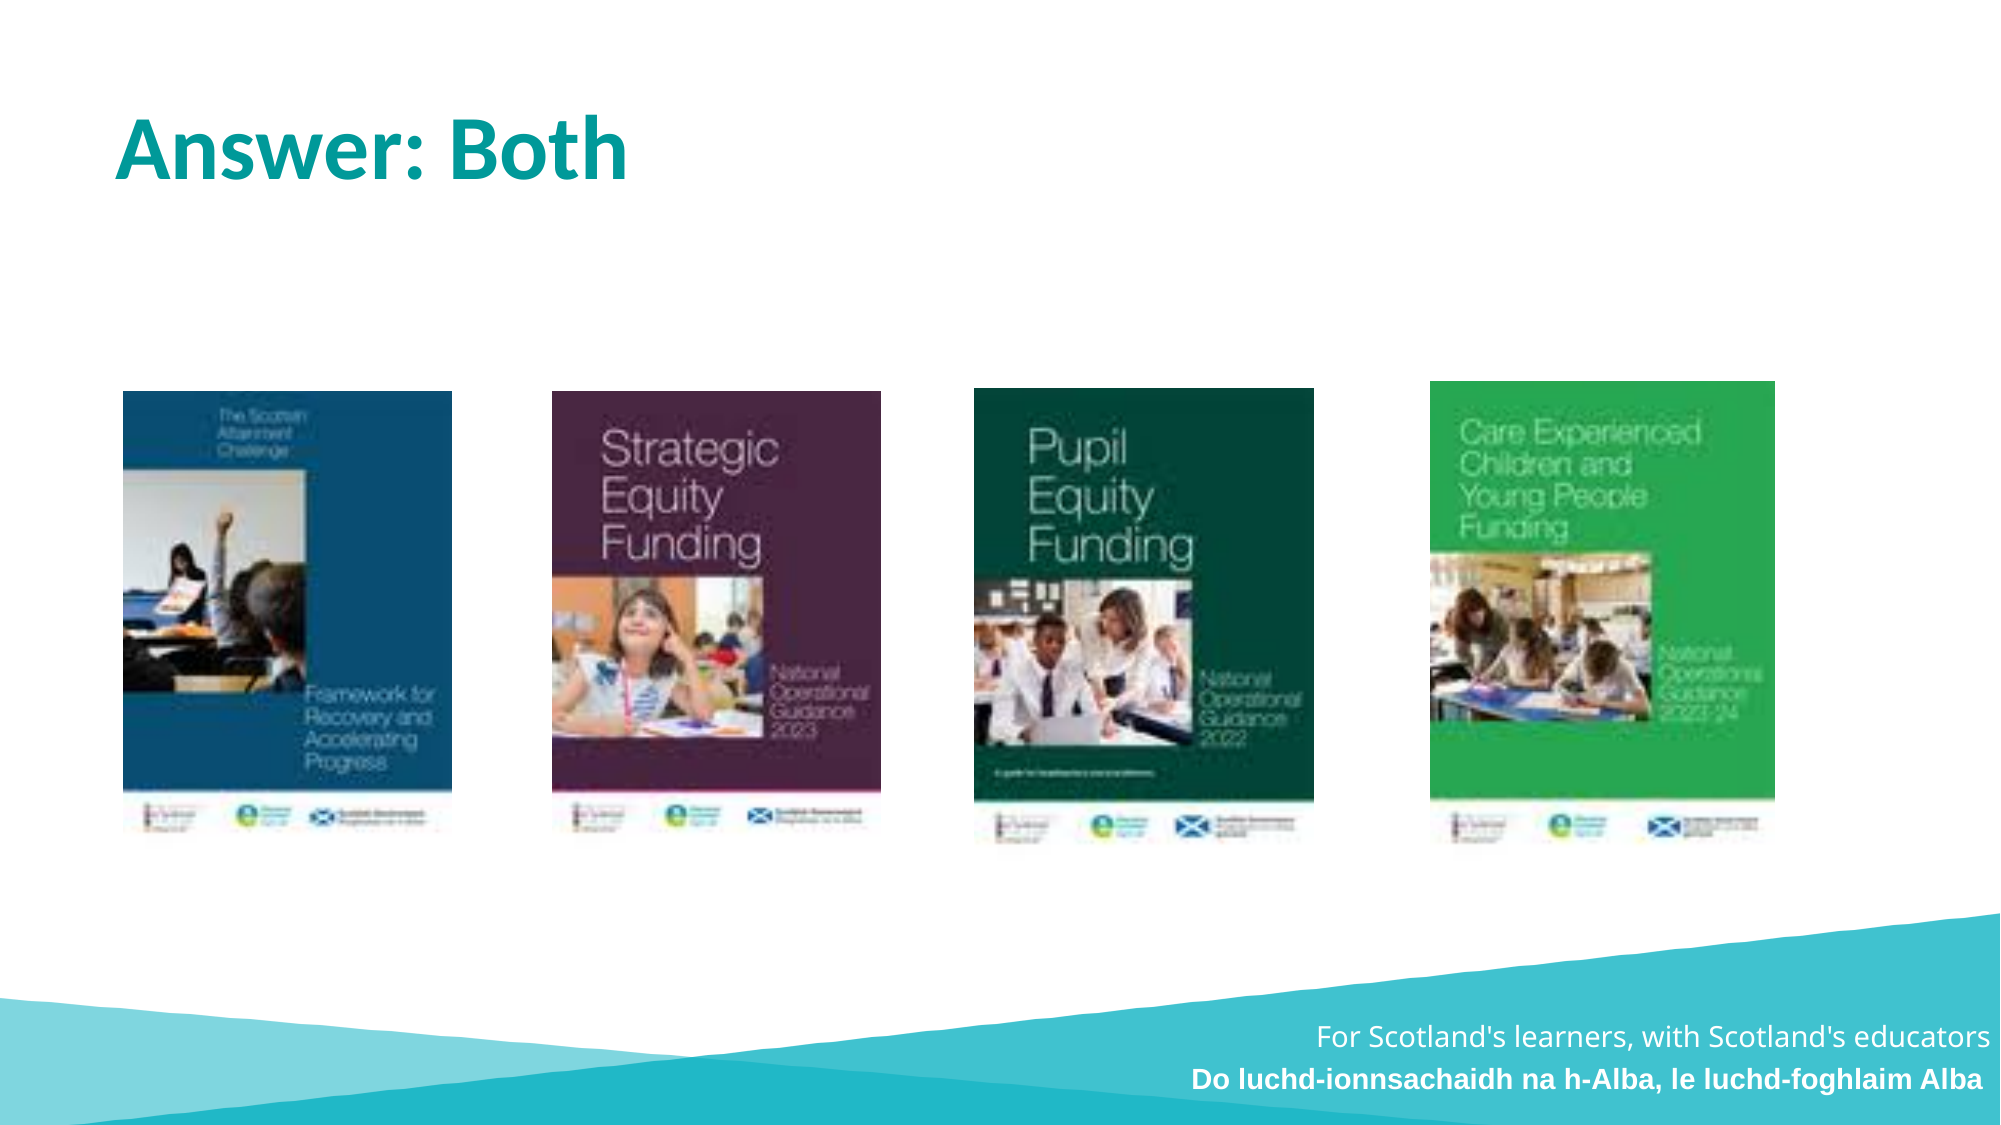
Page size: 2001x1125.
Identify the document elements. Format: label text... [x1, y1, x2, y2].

title Answer: Both [100, 86, 1913, 215]
picture [552, 391, 881, 855]
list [122, 391, 452, 855]
picture [974, 388, 1314, 867]
picture [1430, 381, 1775, 867]
picture [0, 913, 2000, 1125]
